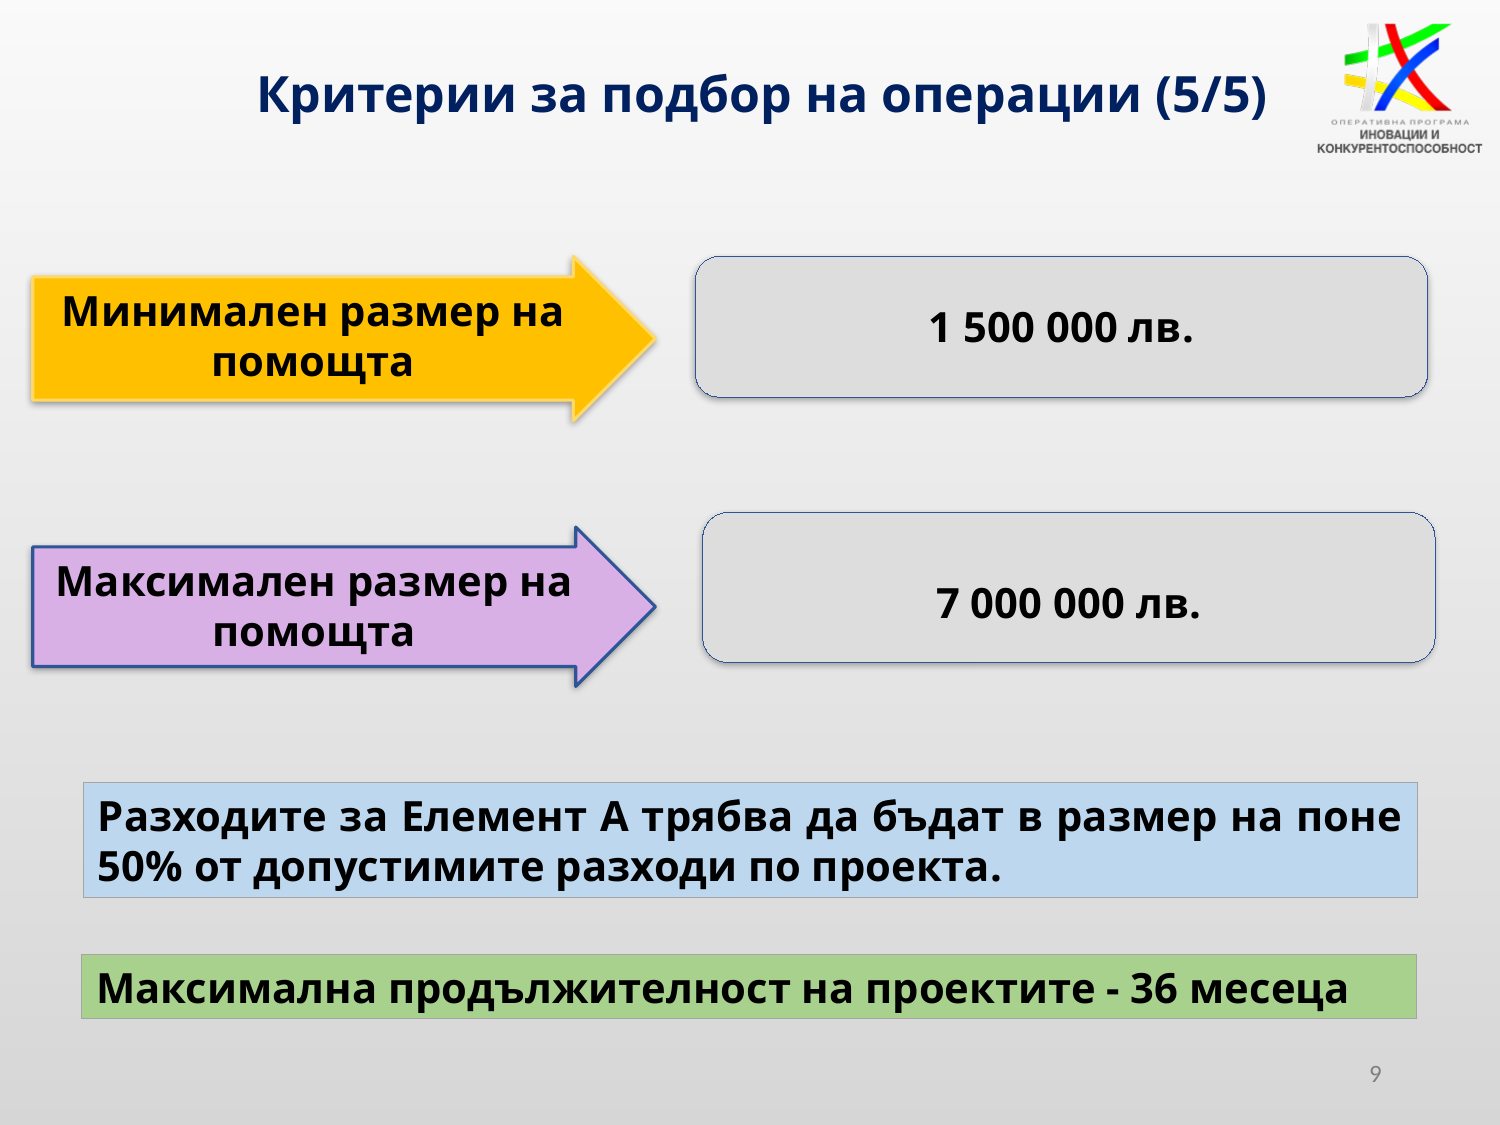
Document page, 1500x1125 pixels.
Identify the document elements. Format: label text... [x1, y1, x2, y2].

text_box Максимален размер на помощта [32, 527, 656, 687]
text_box Максимална продължителност на проектите - 36 месеца [81, 954, 1417, 1019]
picture [1307, 1, 1486, 170]
text_box 7 000 000 лв. [702, 512, 1436, 663]
slide_number 9 [1059, 1042, 1397, 1103]
text_box Минимален размер на помощта [32, 256, 656, 421]
text_box Разходите за Елемент А трябва да бъдат в размер на поне 50% от допустимите разходи по проекта. [83, 782, 1418, 898]
text_box 1 500 000 лв. [695, 256, 1428, 398]
text_box Критерии за подбор на операции (5/5) [88, 54, 1307, 161]
